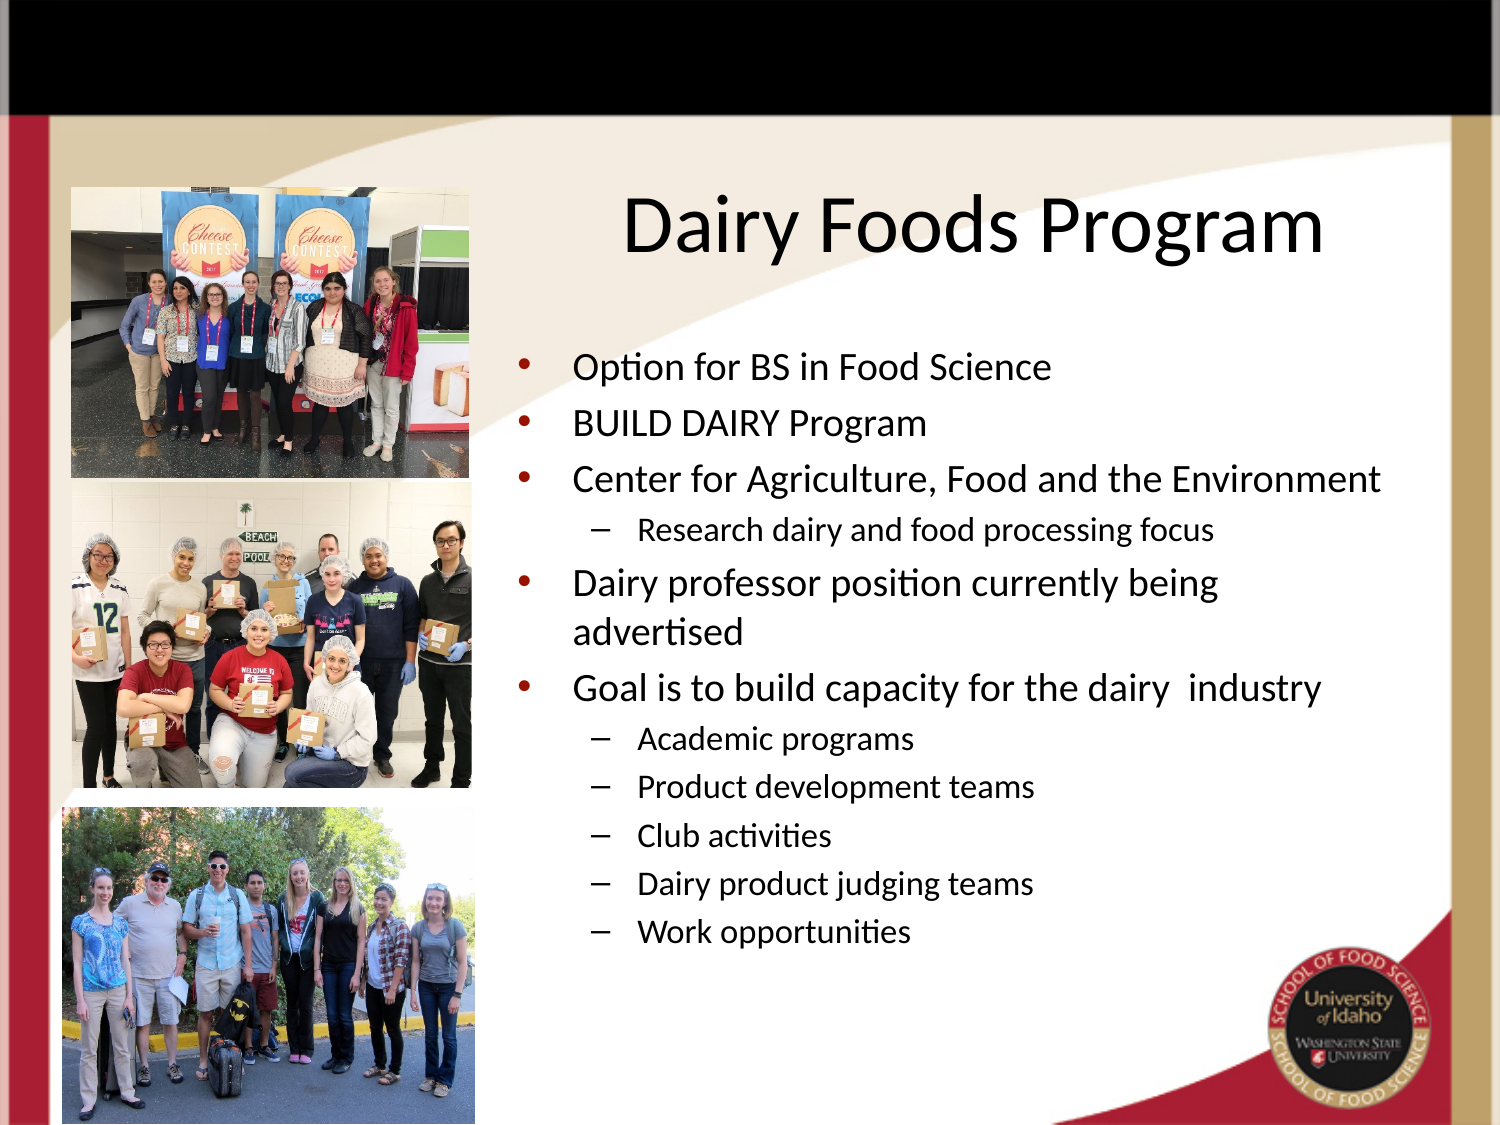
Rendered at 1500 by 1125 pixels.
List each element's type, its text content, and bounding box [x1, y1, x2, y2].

list Option for BS in Food Science BUILD DAIRY Program Center for Agriculture, Food and the Environment Research dairy and food processing focus Dairy professor position currently being advertised Goal is to build capacity for the dairy industry Academic programs Product development teams Club activities Dairy product judging teams Work opportunities [502, 332, 1415, 994]
title Dairy Foods Program [75, 125, 1425, 313]
picture [0, 0, 1500, 1125]
